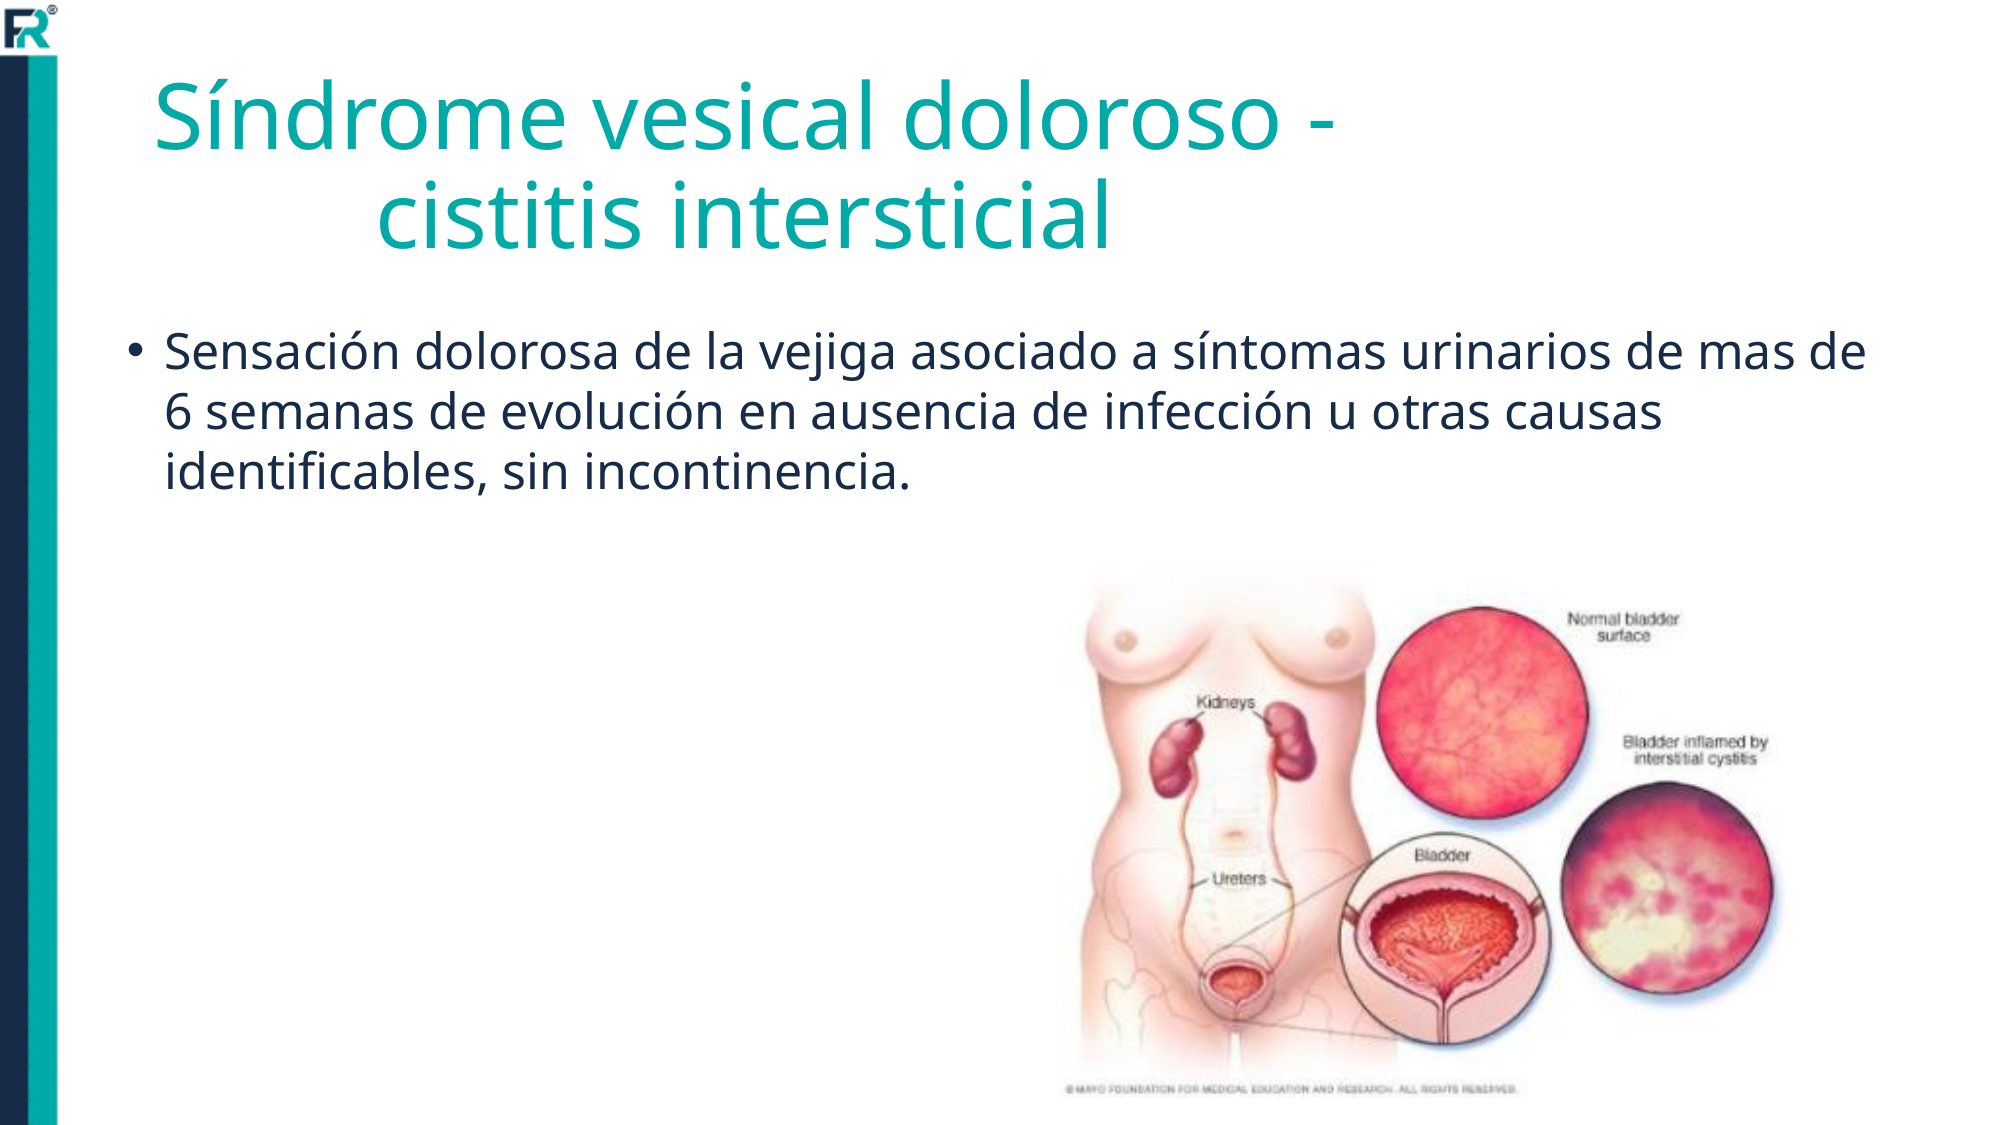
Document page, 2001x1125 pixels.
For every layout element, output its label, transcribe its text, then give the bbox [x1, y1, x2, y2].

picture [0, 0, 2001, 1125]
title Síndrome vesical doloroso - cistitis intersticial [122, 60, 1370, 279]
list Sensación dolorosa de la vejiga asociado a síntomas urinarios de mas de 6 semanas de evolución en ausencia de infección u otras causas identificables, sin incontinencia. [111, 311, 1889, 530]
